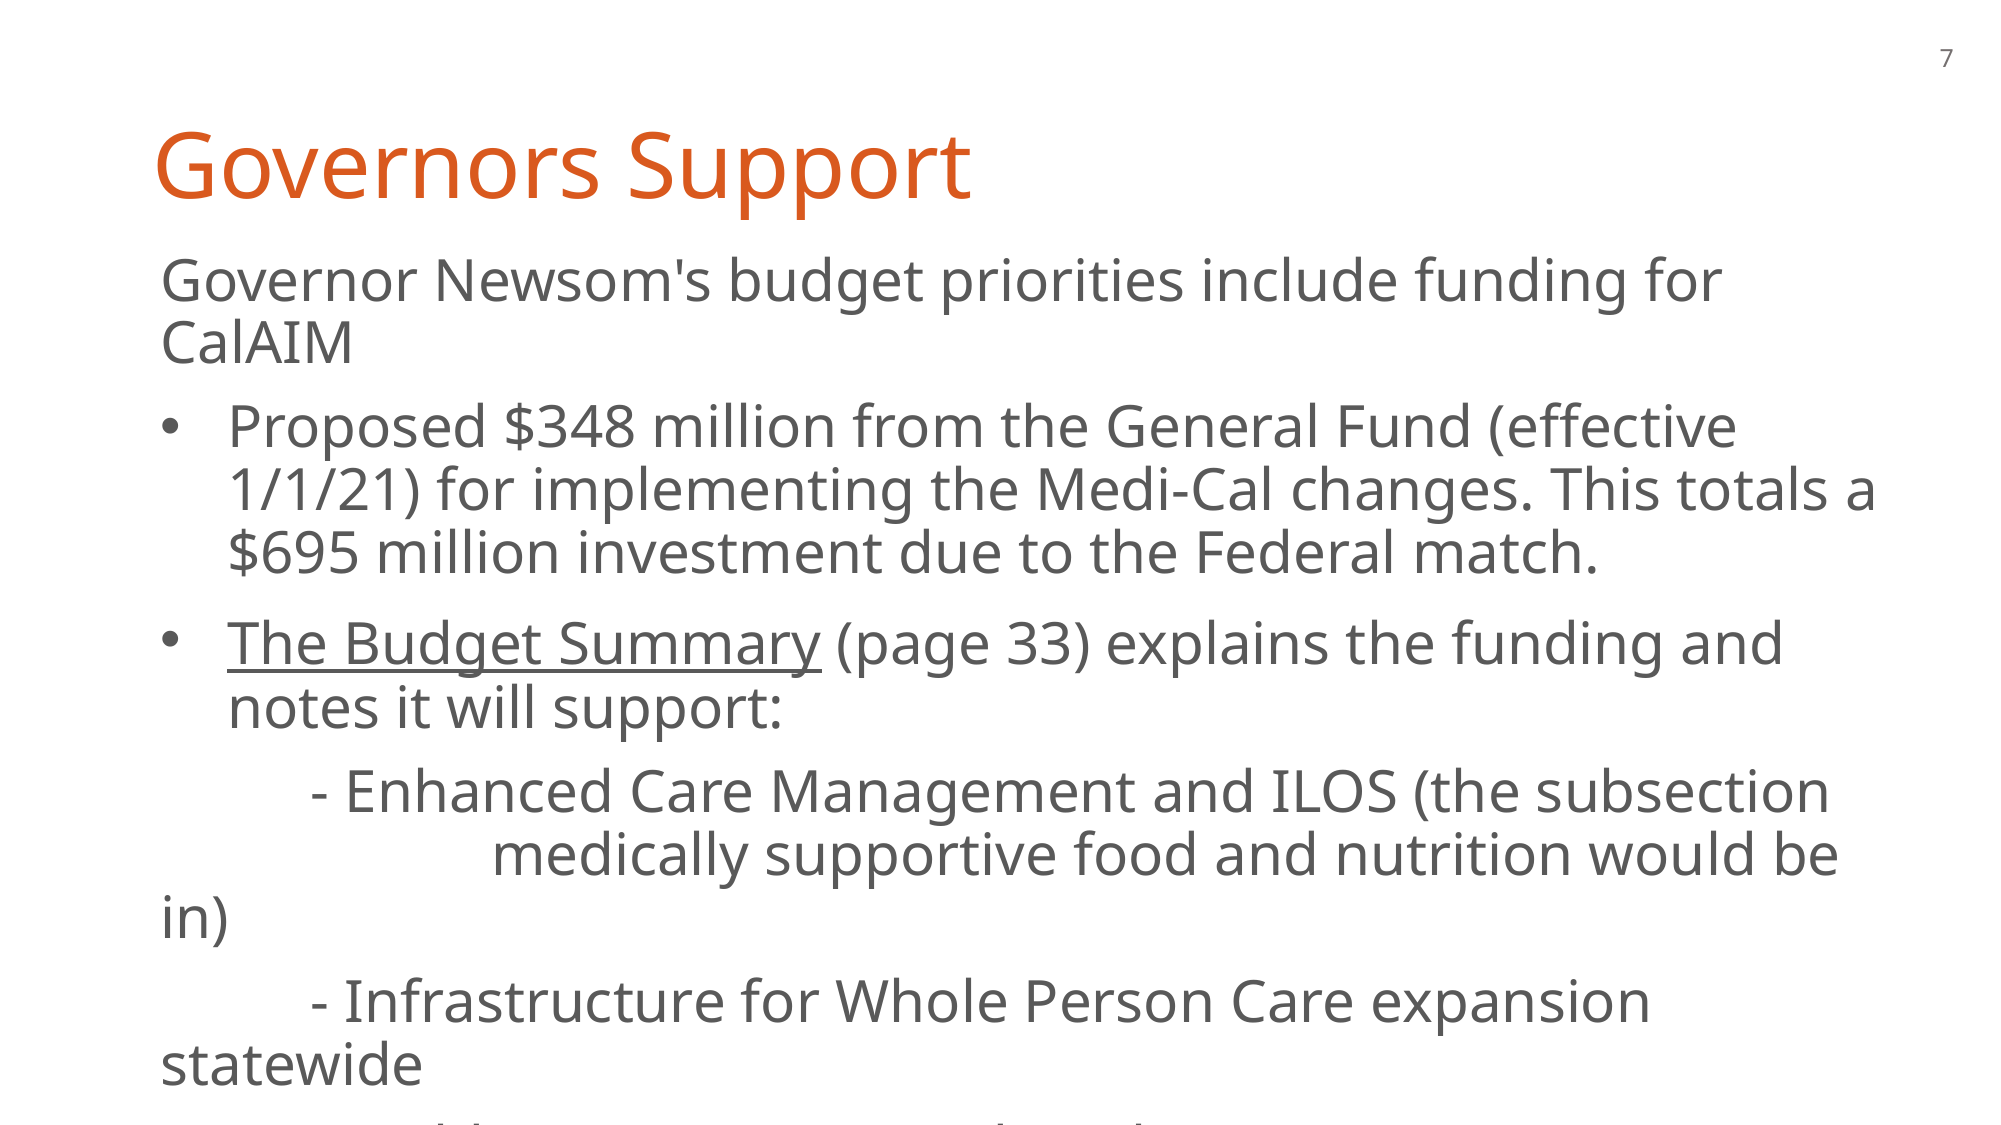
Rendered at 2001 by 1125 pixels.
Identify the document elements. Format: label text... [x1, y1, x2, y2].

list Governor Newsom's budget priorities include funding for CalAIM Proposed $348 million from the General Fund (effective 1/1/21) for implementing the Medi-Cal changes. This totals a $695 million investment due to the Federal match. The Budget Summary (page 33) explains the funding and notes it will support: - Enhanced Care Management and ILOS (the subsection medically supportive food and nutrition would be in) - Infrastructure for Whole Person Care expansion statewide - Building upon existing dental initiatives [137, 243, 1898, 1125]
slide_number 7 [1518, 29, 1969, 90]
title Governors Support [137, 59, 1863, 243]
